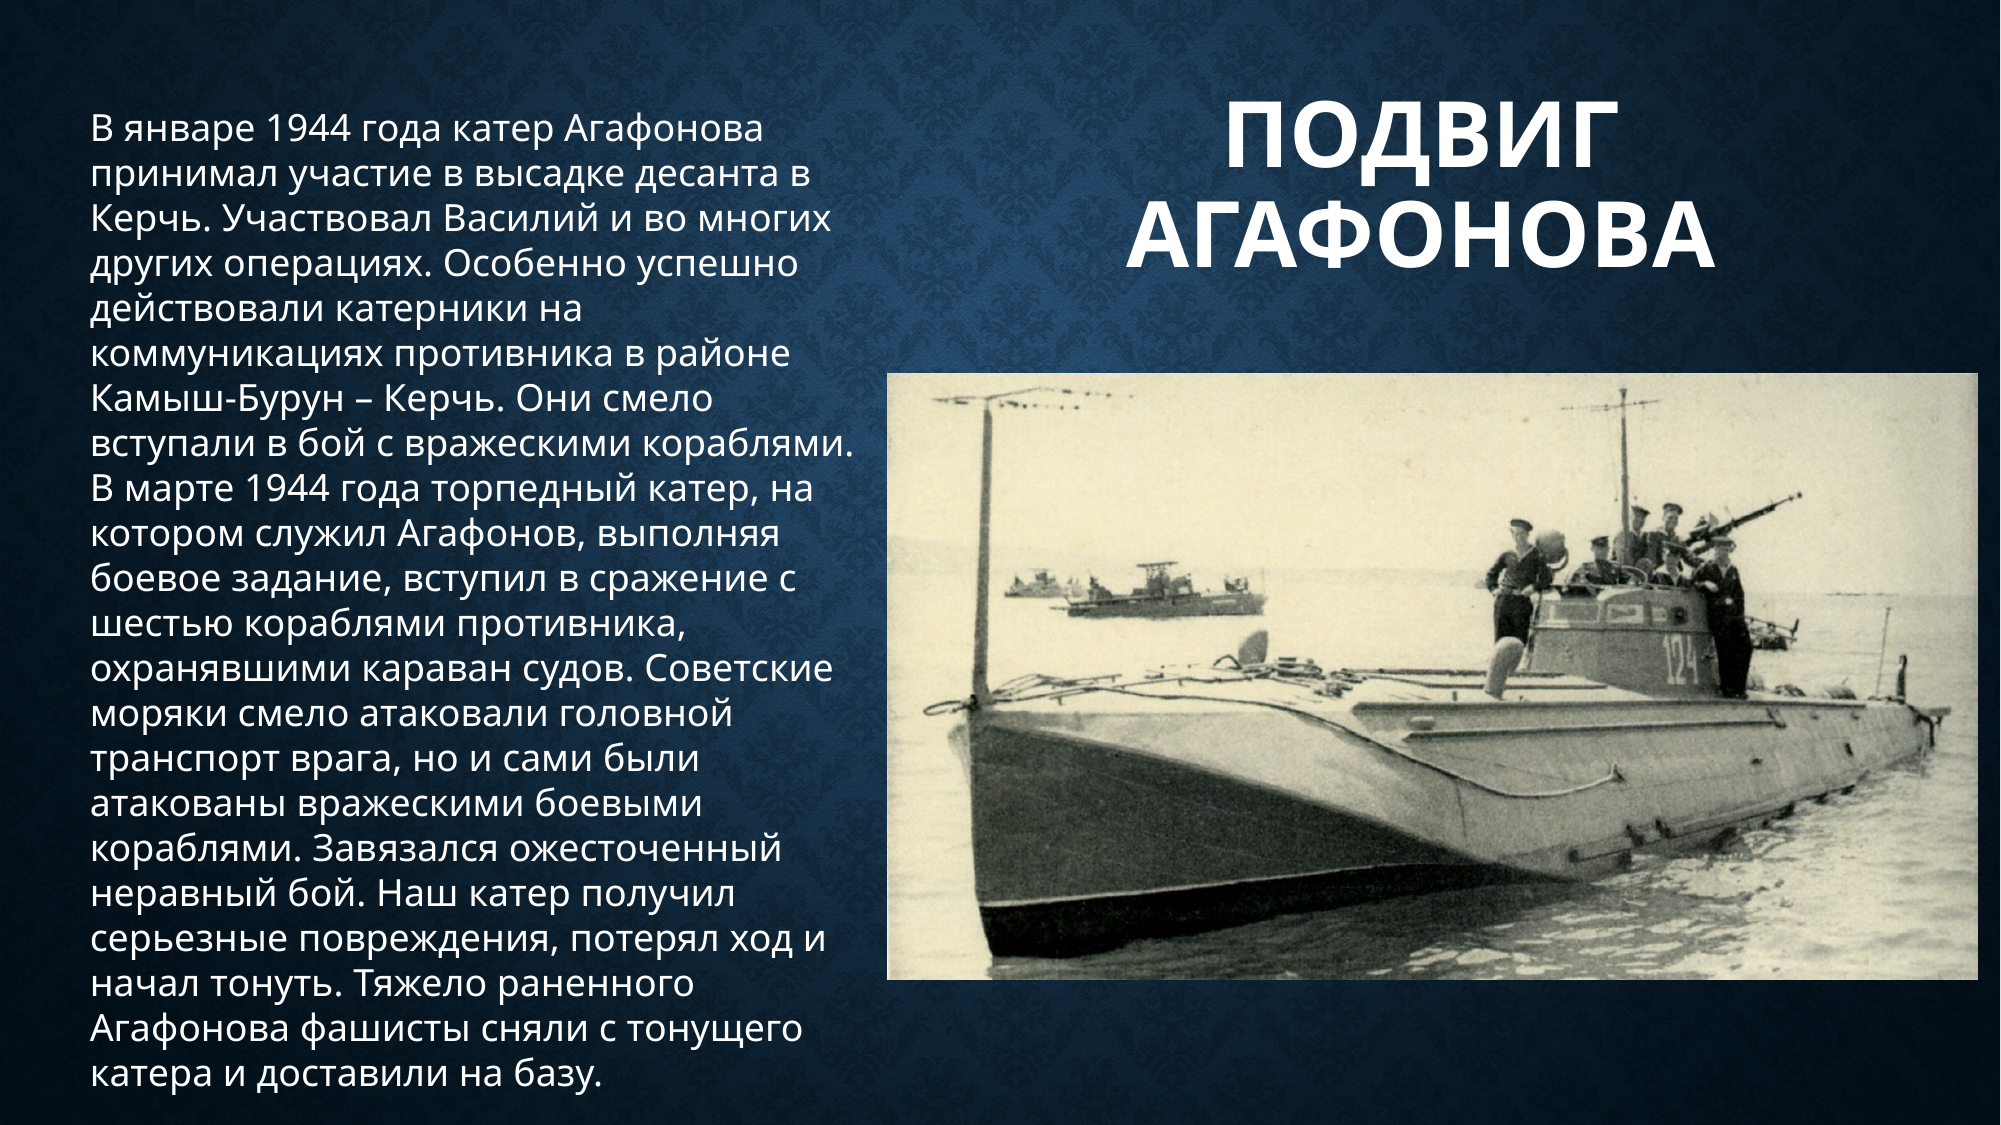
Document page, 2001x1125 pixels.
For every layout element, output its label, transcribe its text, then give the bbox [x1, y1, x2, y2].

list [886, 373, 1978, 981]
title Подвиг Агафонова [992, 59, 1850, 317]
text_box В январе 1944 года катер Агафонова принимал участие в высадке десанта в Керчь. Участвовал Василий и во многих других операциях. Особенно успешно действовали катерники на коммуникациях противника в районе Камыш-Бурун – Керчь. Они смело вступали в бой с вражескими кораблями. В марте 1944 года торпедный катер, на котором служил Агафонов, выполняя боевое задание, вступил в сражение с шестью кораблями противника, охранявшими караван судов. Советские моряки смело атаковали головной транспорт врага, но и сами были атакованы вражескими боевыми кораблями. Завязался ожесточенный неравный бой. Наш катер получил серьезные повреждения, потерял ход и начал тонуть. Тяжело раненного Агафонова фашисты сняли с тонущего катера и доставили на базу. [74, 96, 888, 1102]
